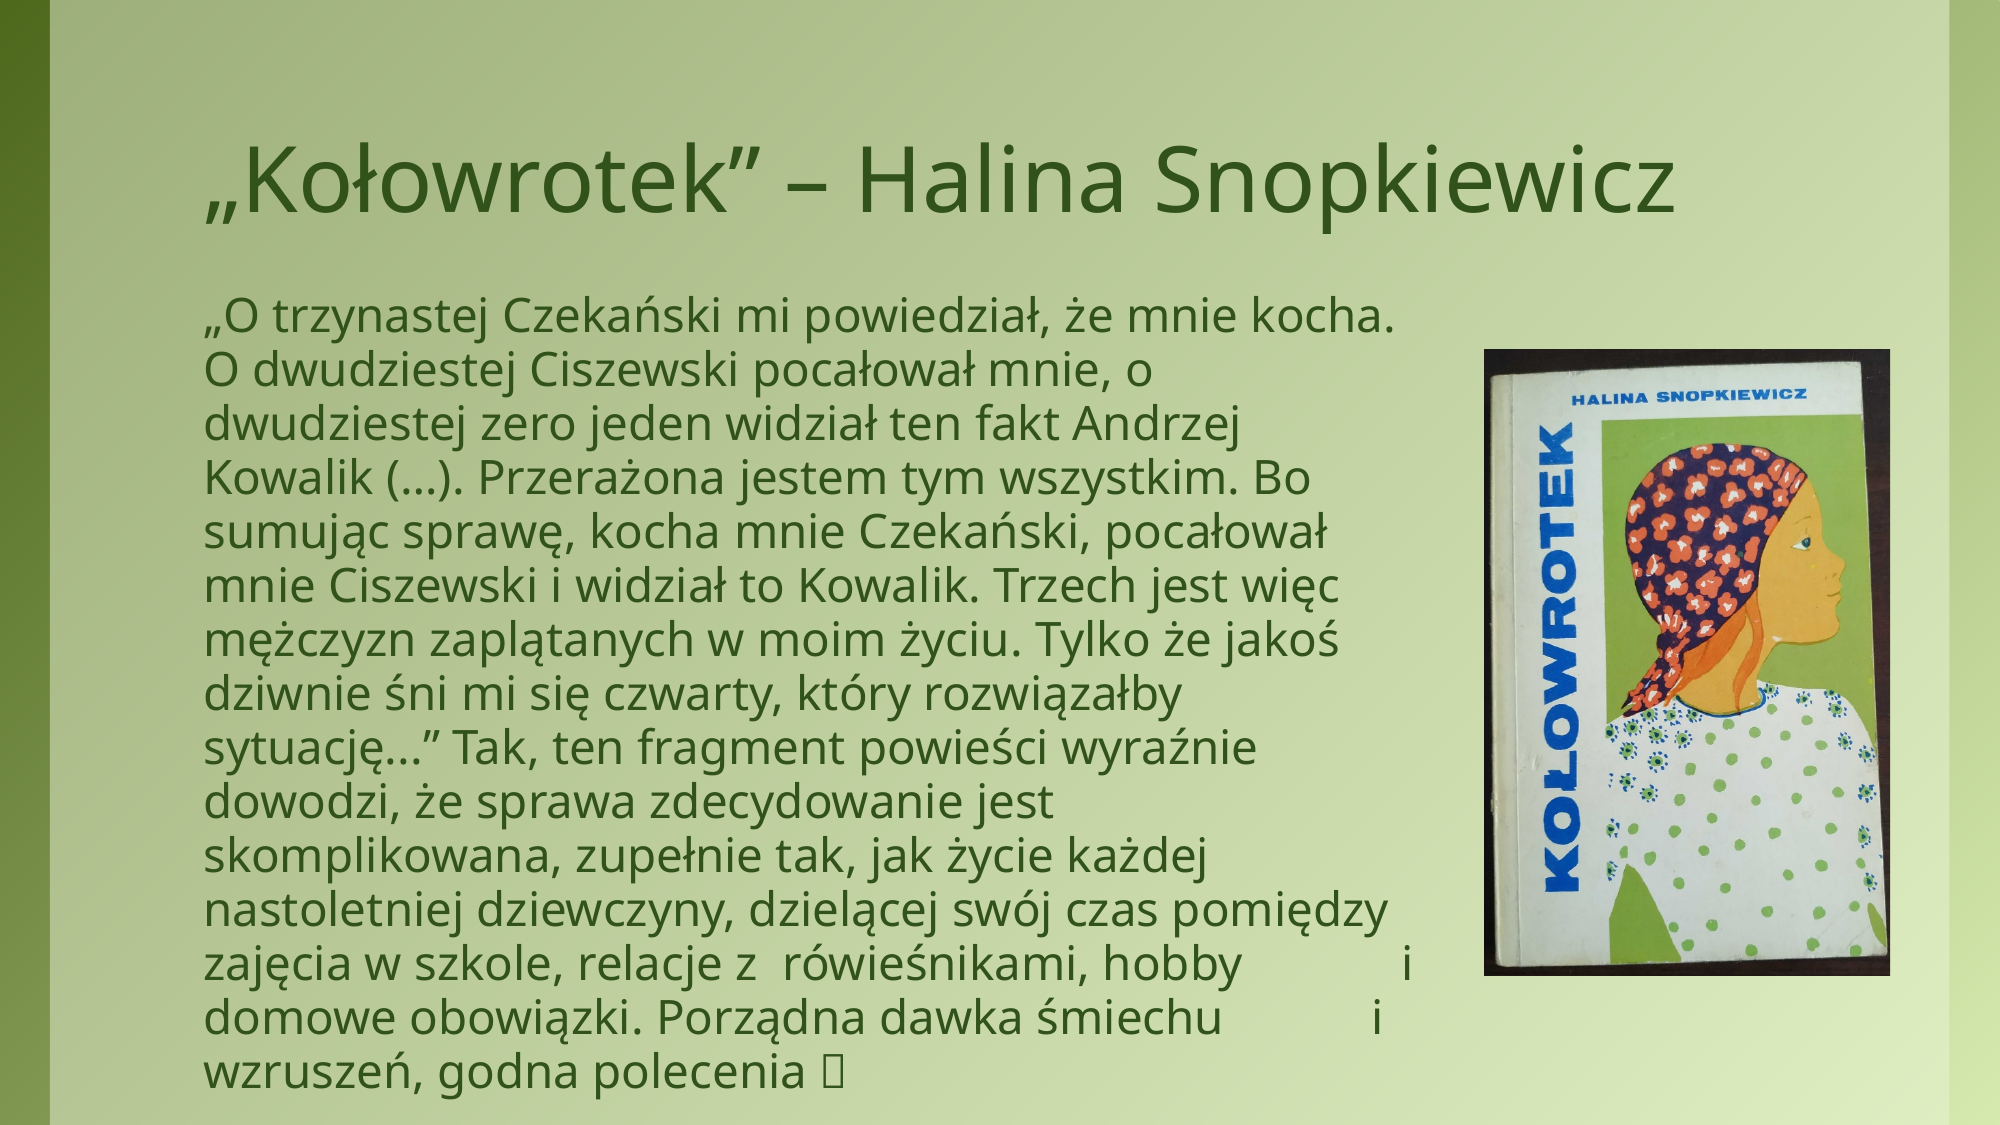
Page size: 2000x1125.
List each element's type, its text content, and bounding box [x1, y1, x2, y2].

title „Kołowrotek” – Halina Snopkiewicz [183, 12, 1850, 242]
picture [1483, 349, 1891, 976]
list „O trzynastej Czekański mi powiedział, że mnie kocha. O dwudziestej Ciszewski pocałował mnie, o dwudziestej zero jeden widział ten fakt Andrzej Kowalik (…). Przerażona jestem tym wszystkim. Bo sumując sprawę, kocha mnie Czekański, pocałował mnie Ciszewski i widział to Kowalik. Trzech jest więc mężczyzn zaplątanych w moim życiu. Tylko że jakoś dziwnie śni mi się czwarty, który rozwiązałby sytuację...” Tak, ten fragment powieści wyraźnie dowodzi, że sprawa zdecydowanie jest skomplikowana, zupełnie tak, jak życie każdej nastoletniej dziewczyny, dzielącej swój czas pomiędzy zajęcia w szkole, relacje z rówieśnikami, hobby i domowe obowiązki. Porządna dawka śmiechu i wzruszeń, godna polecenia  [183, 279, 1437, 1113]
